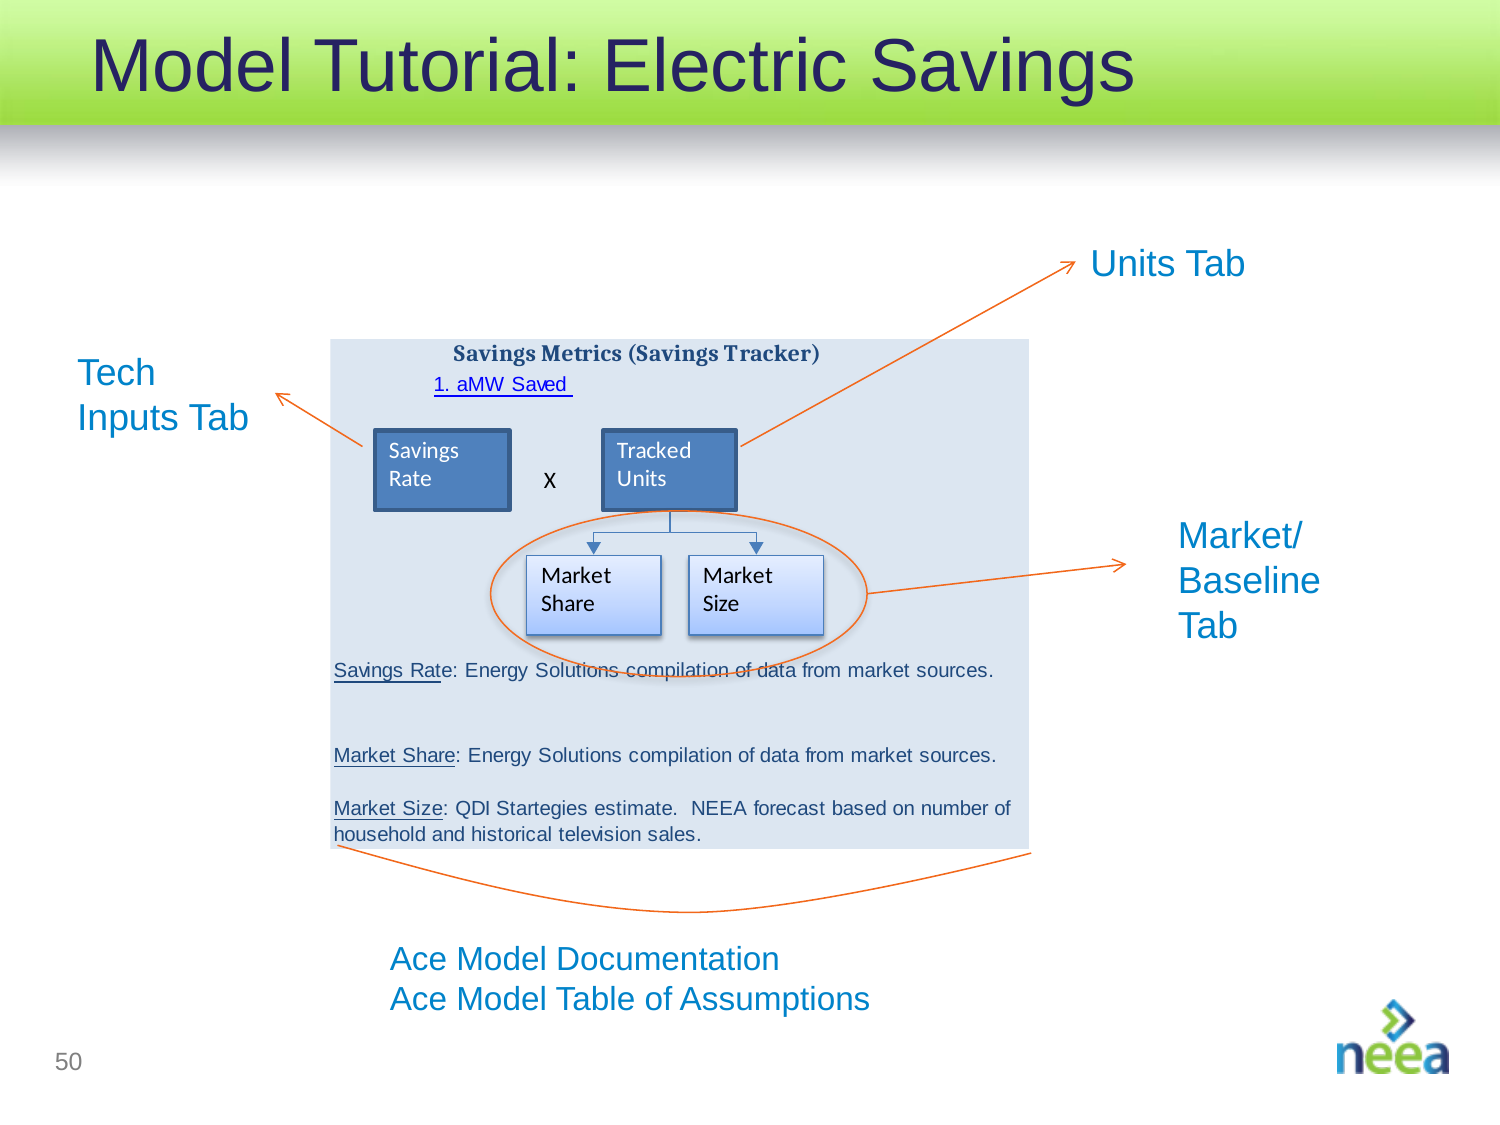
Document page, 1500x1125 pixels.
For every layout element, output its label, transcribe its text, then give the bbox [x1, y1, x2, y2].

text_box Tech Inputs Tab [62, 340, 275, 446]
text_box Market/ Baseline Tab [1163, 503, 1376, 654]
text_box Units Tab [1075, 231, 1289, 292]
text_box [740, 261, 1076, 447]
picture [0, 0, 1500, 186]
picture [328, 337, 1031, 851]
picture [1337, 999, 1449, 1074]
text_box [866, 563, 1127, 594]
text_box [379, 858, 1015, 914]
text_box Ace Model Documentation Ace Model Table of Assumptions [375, 929, 1060, 1025]
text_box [274, 393, 363, 447]
title Model Tutorial: Electric Savings [75, 0, 1449, 123]
